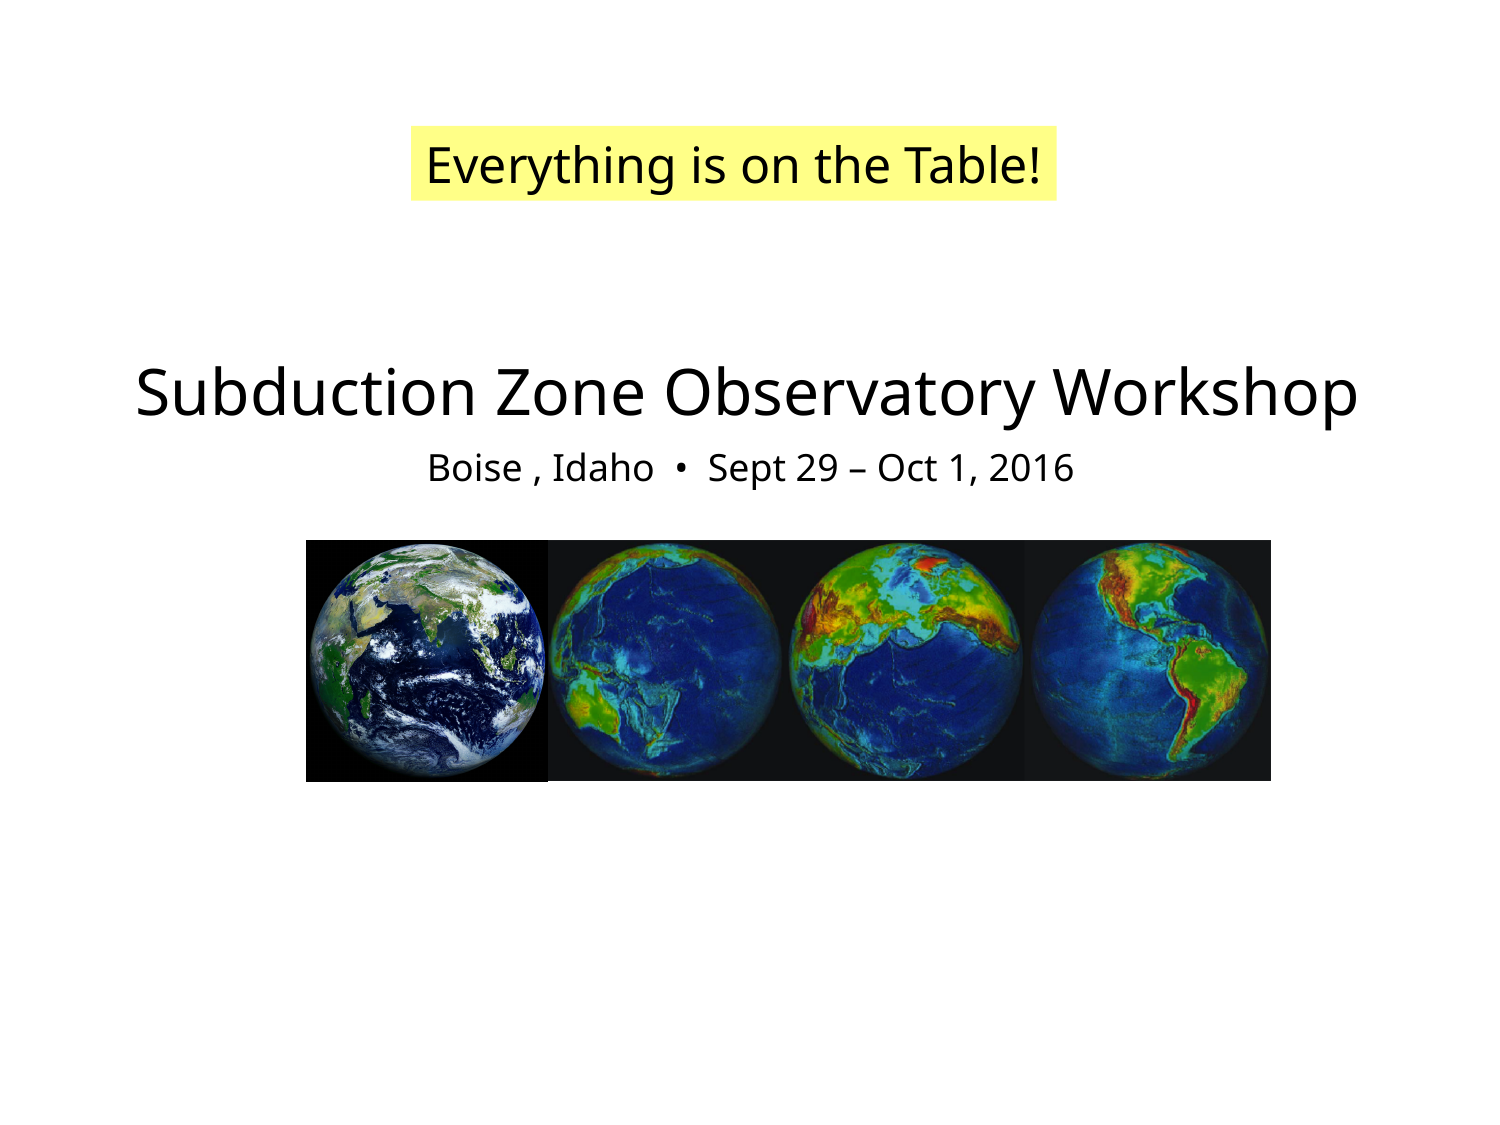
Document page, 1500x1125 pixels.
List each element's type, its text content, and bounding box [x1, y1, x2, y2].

text_box Subduction Zone Observatory Workshop [110, 327, 1386, 453]
text_box Everything is on the Table! [411, 125, 1057, 201]
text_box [306, 539, 1271, 782]
text_box Boise , Idaho • Sept 29 – Oct 1, 2016 [412, 453, 1091, 497]
